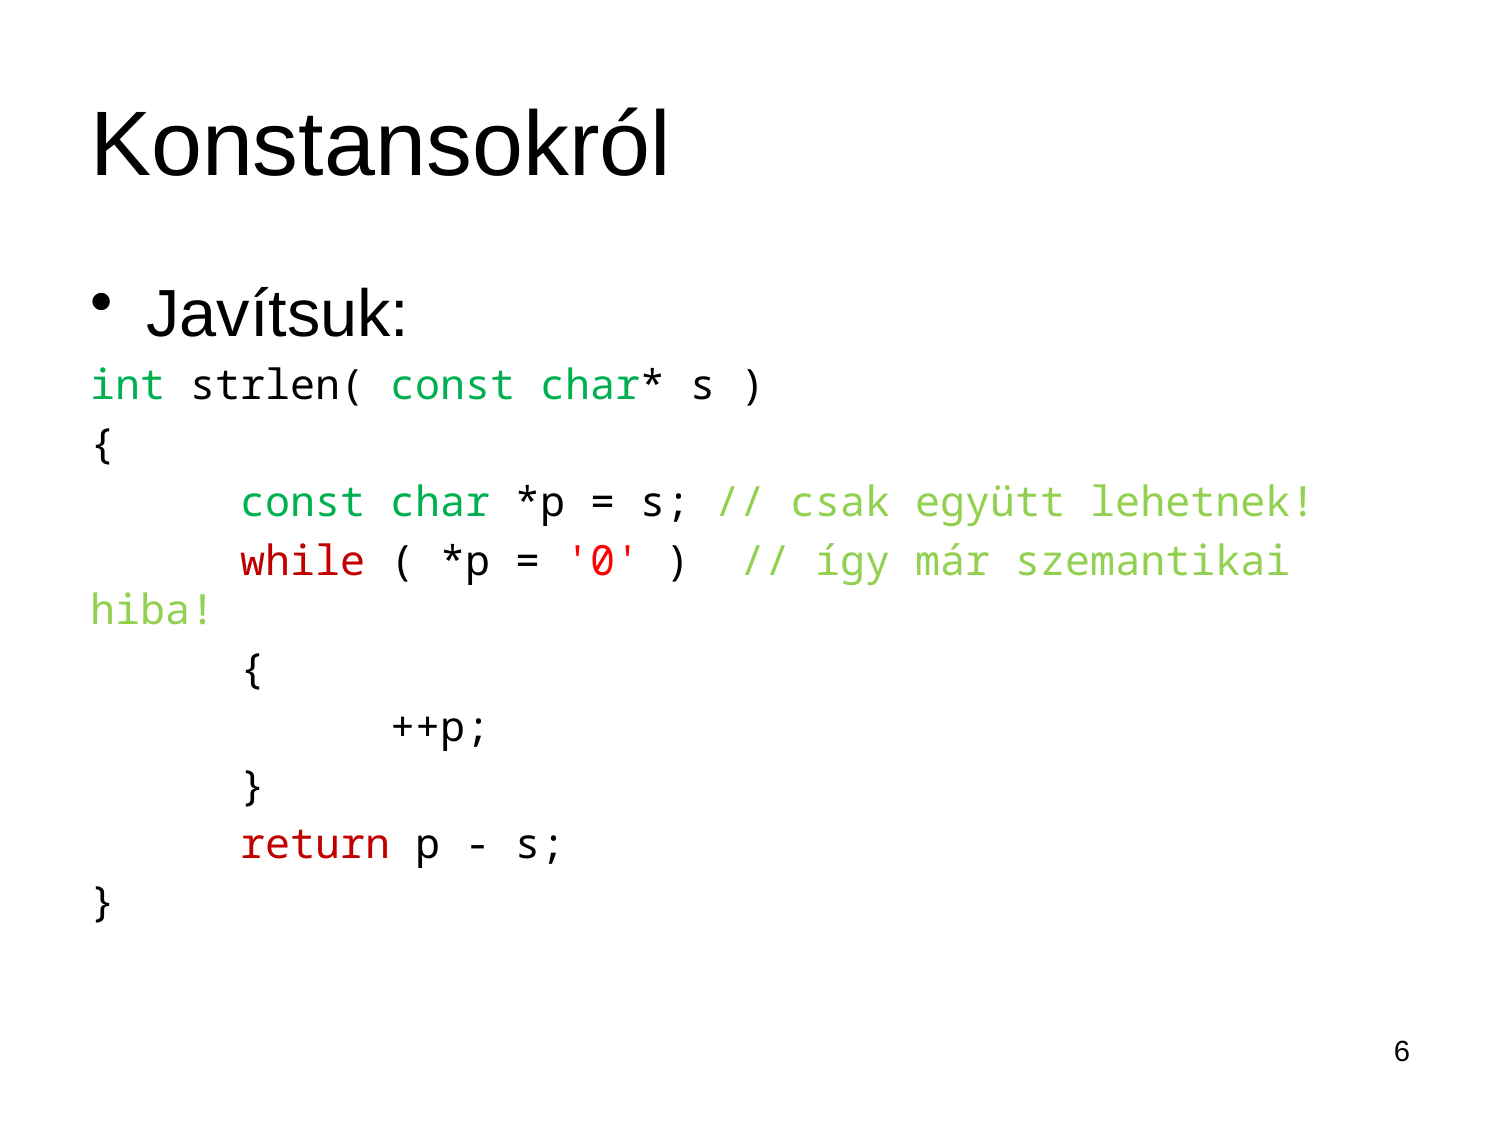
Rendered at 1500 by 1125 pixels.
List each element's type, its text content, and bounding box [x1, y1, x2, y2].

slide_number 6 [1074, 1024, 1426, 1103]
title Konstansokról [74, 44, 1426, 233]
list Javítsuk: int strlen( const char* s ) { const char *p = s; // csak együtt lehetnek! while ( *p = '0' ) // így már szemantikai hiba! { ++p; } return p - s; } [74, 262, 1426, 1006]
